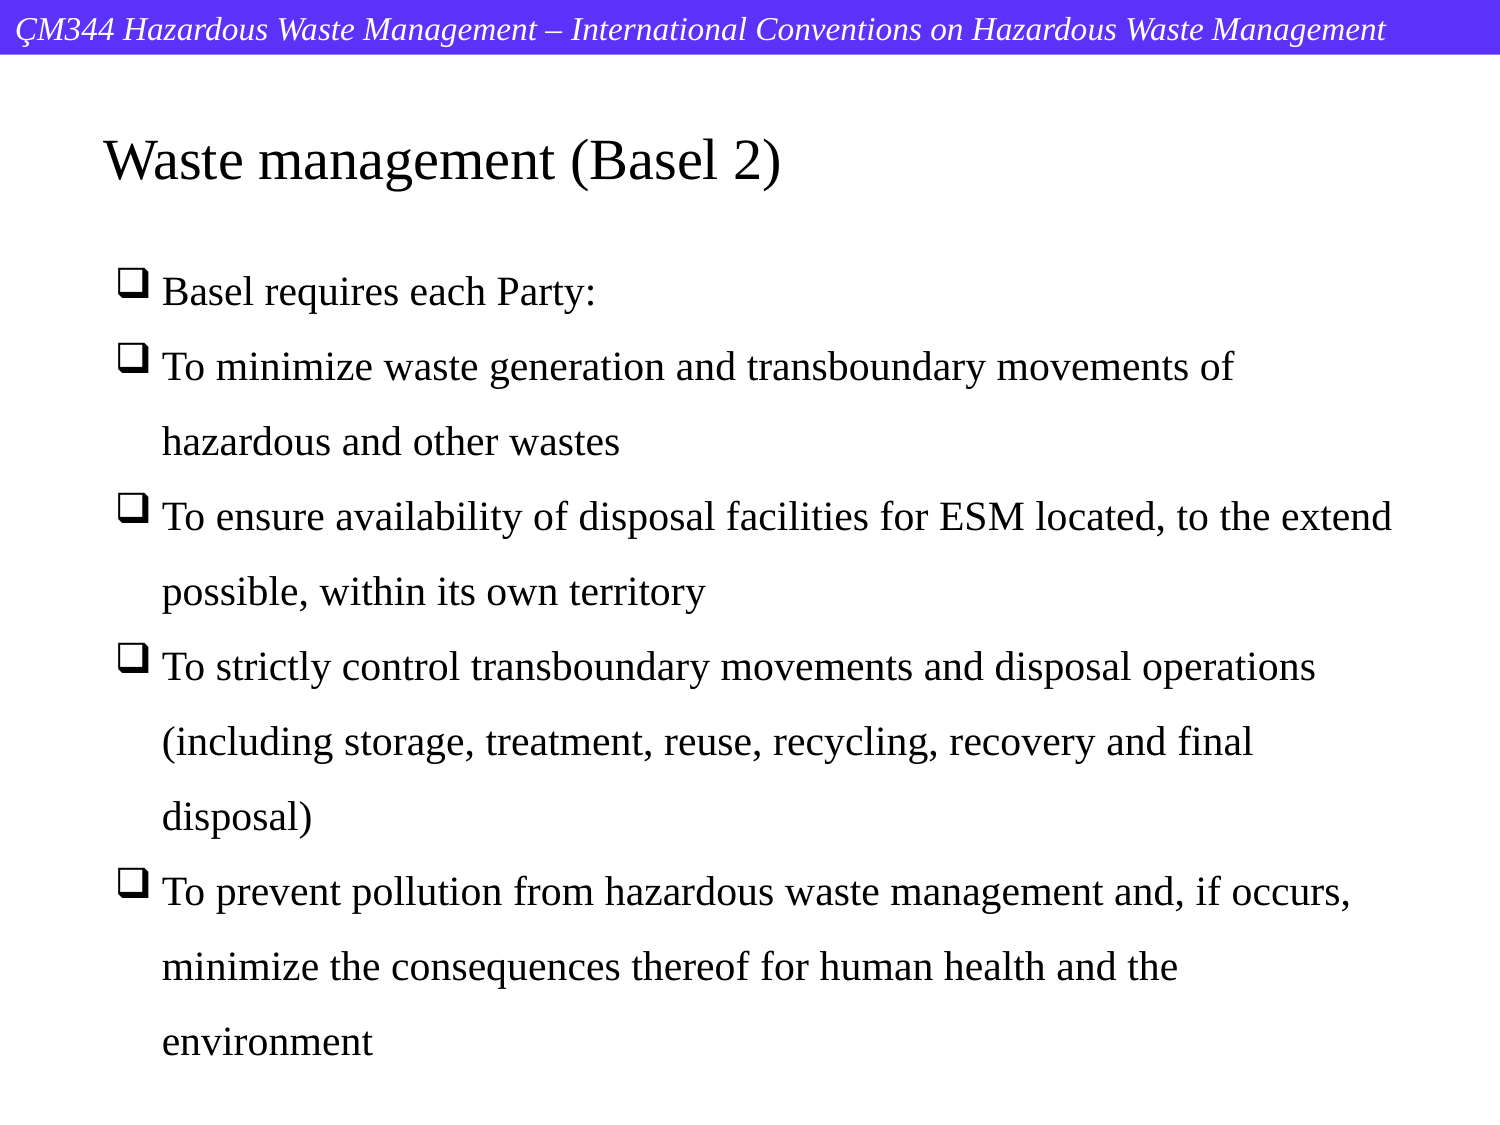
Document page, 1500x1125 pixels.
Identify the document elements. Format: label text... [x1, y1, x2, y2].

text_box ÇM344 Hazardous Waste Management – International Conventions on Hazardous Waste Management [0, 0, 1500, 55]
text_box Basel requires each Party: To minimize waste generation and transboundary movements of hazardous and other wastes To ensure availability of disposal facilities for ESM located, to the extend possible, within its own territory To strictly control transboundary movements and disposal operations (including storage, treatment, reuse, recycling, recovery and final disposal) To prevent pollution from hazardous waste management and, if occurs, minimize the consequences thereof for human health and the environment [100, 231, 1412, 1072]
text_box Waste management (Basel 2) [88, 113, 998, 199]
